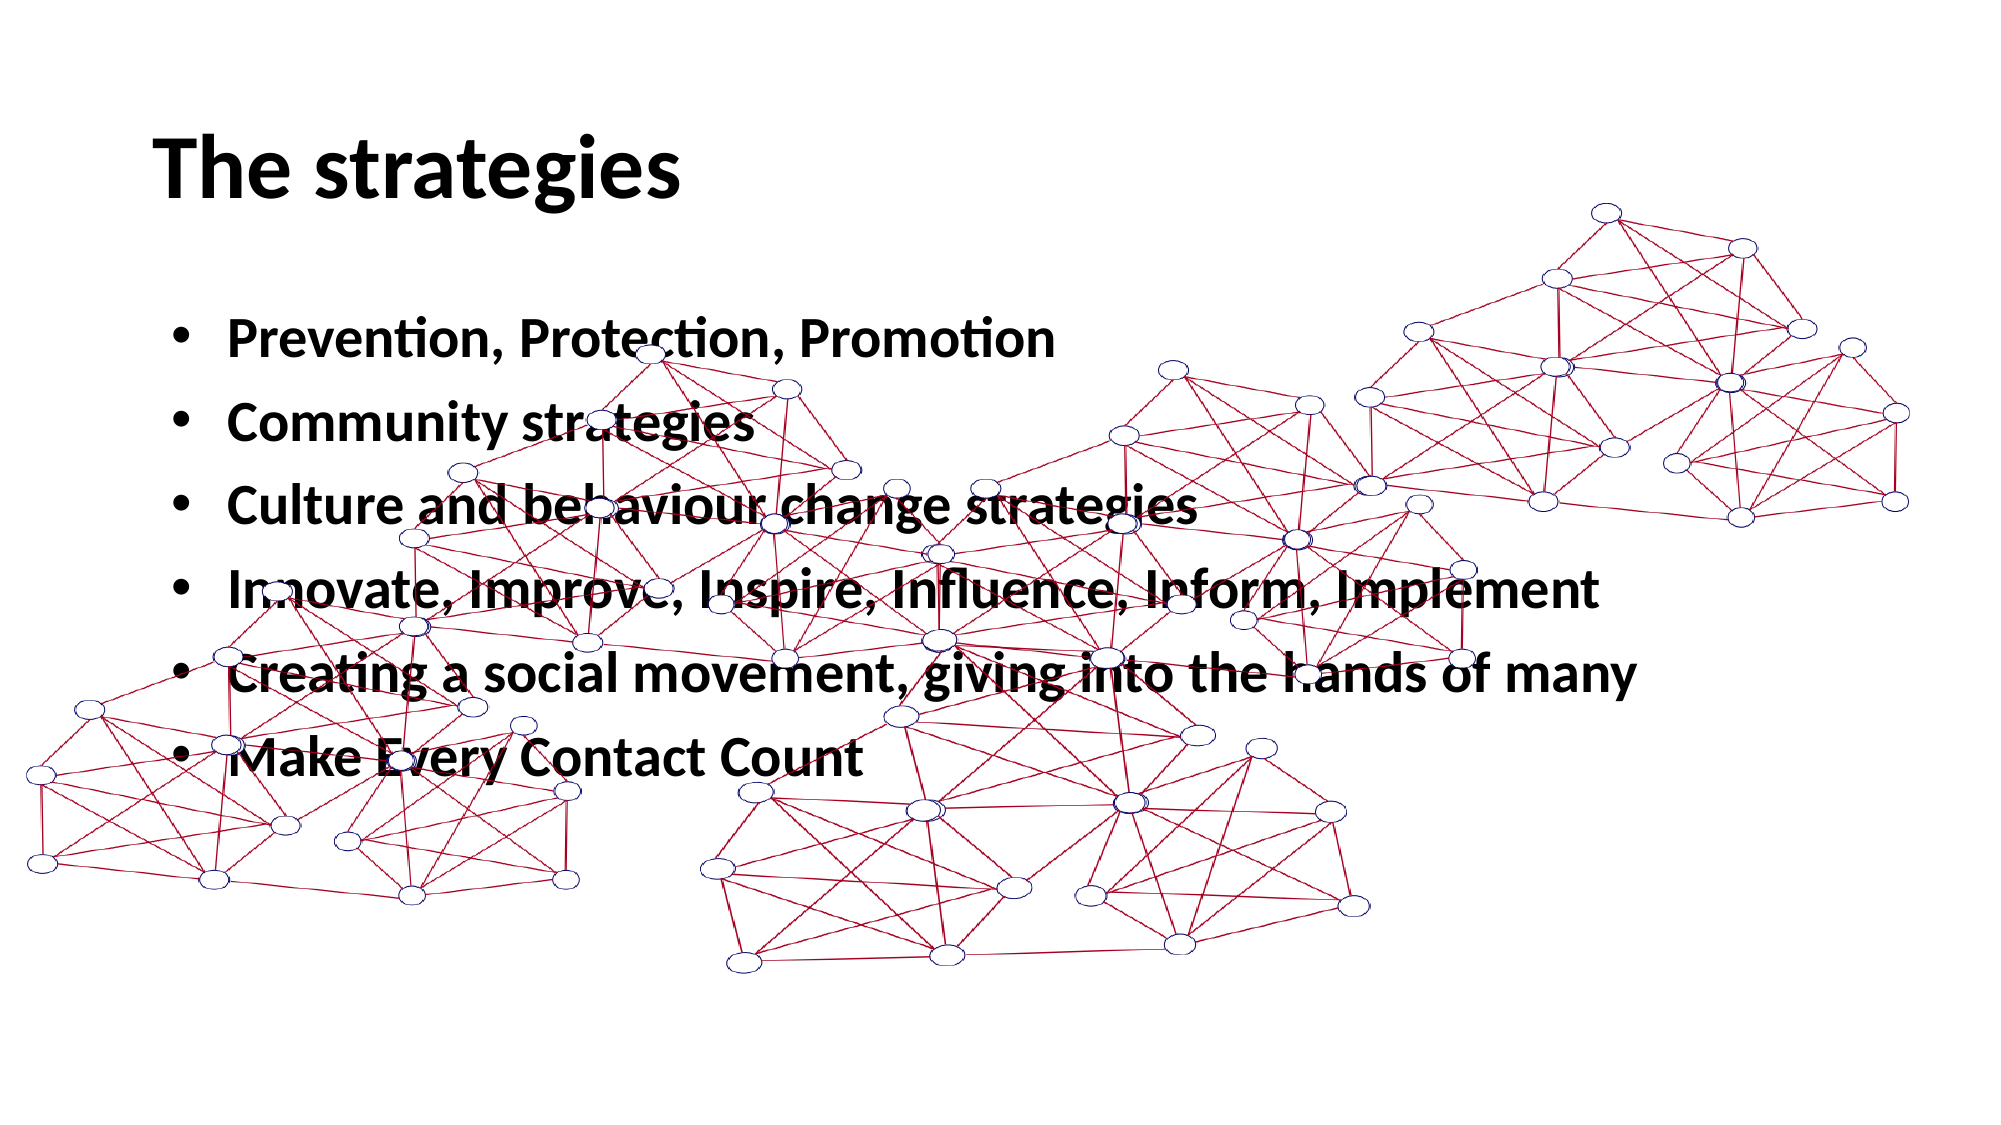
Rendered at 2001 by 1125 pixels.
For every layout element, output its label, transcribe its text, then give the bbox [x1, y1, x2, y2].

title The strategies [137, 59, 1863, 202]
picture [26, 203, 1910, 1008]
